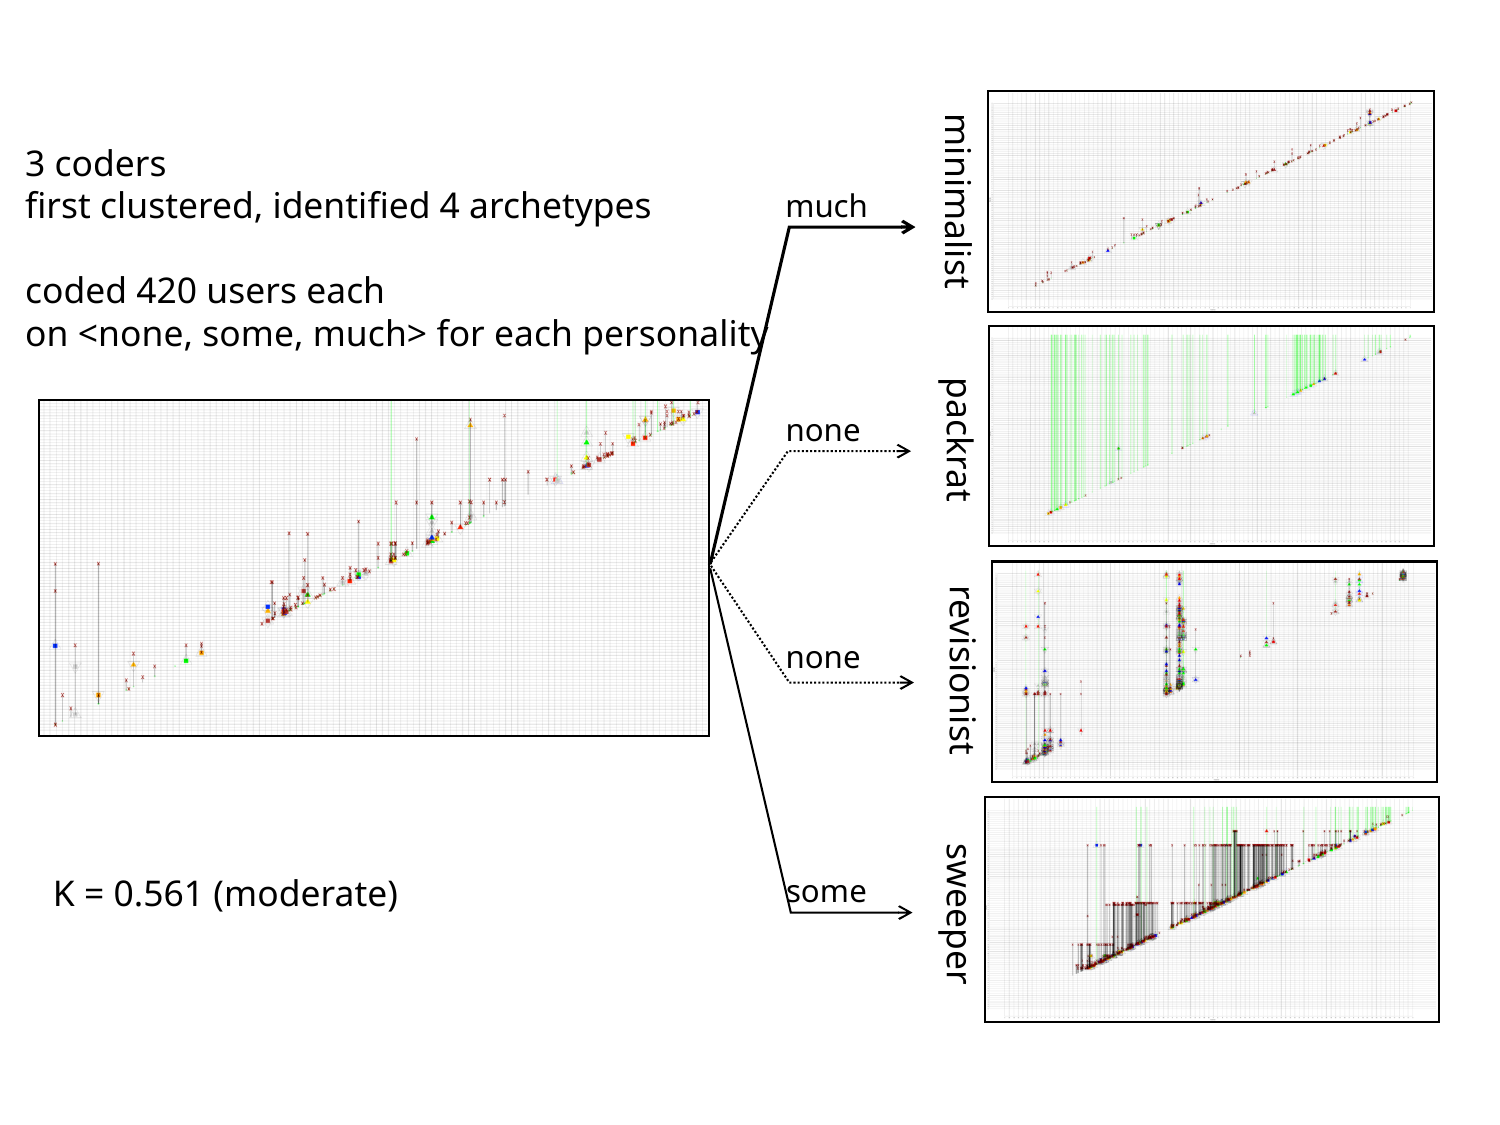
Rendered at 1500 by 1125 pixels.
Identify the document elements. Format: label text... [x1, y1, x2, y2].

picture [39, 401, 708, 736]
text_box 3 coders first clustered, identified 4 archetypes coded 420 users each on <none, some, much> for each personality [25, 140, 769, 354]
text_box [708, 185, 916, 913]
text_box K = 0.561 (moderate) [52, 871, 399, 957]
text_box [937, 91, 1438, 1022]
